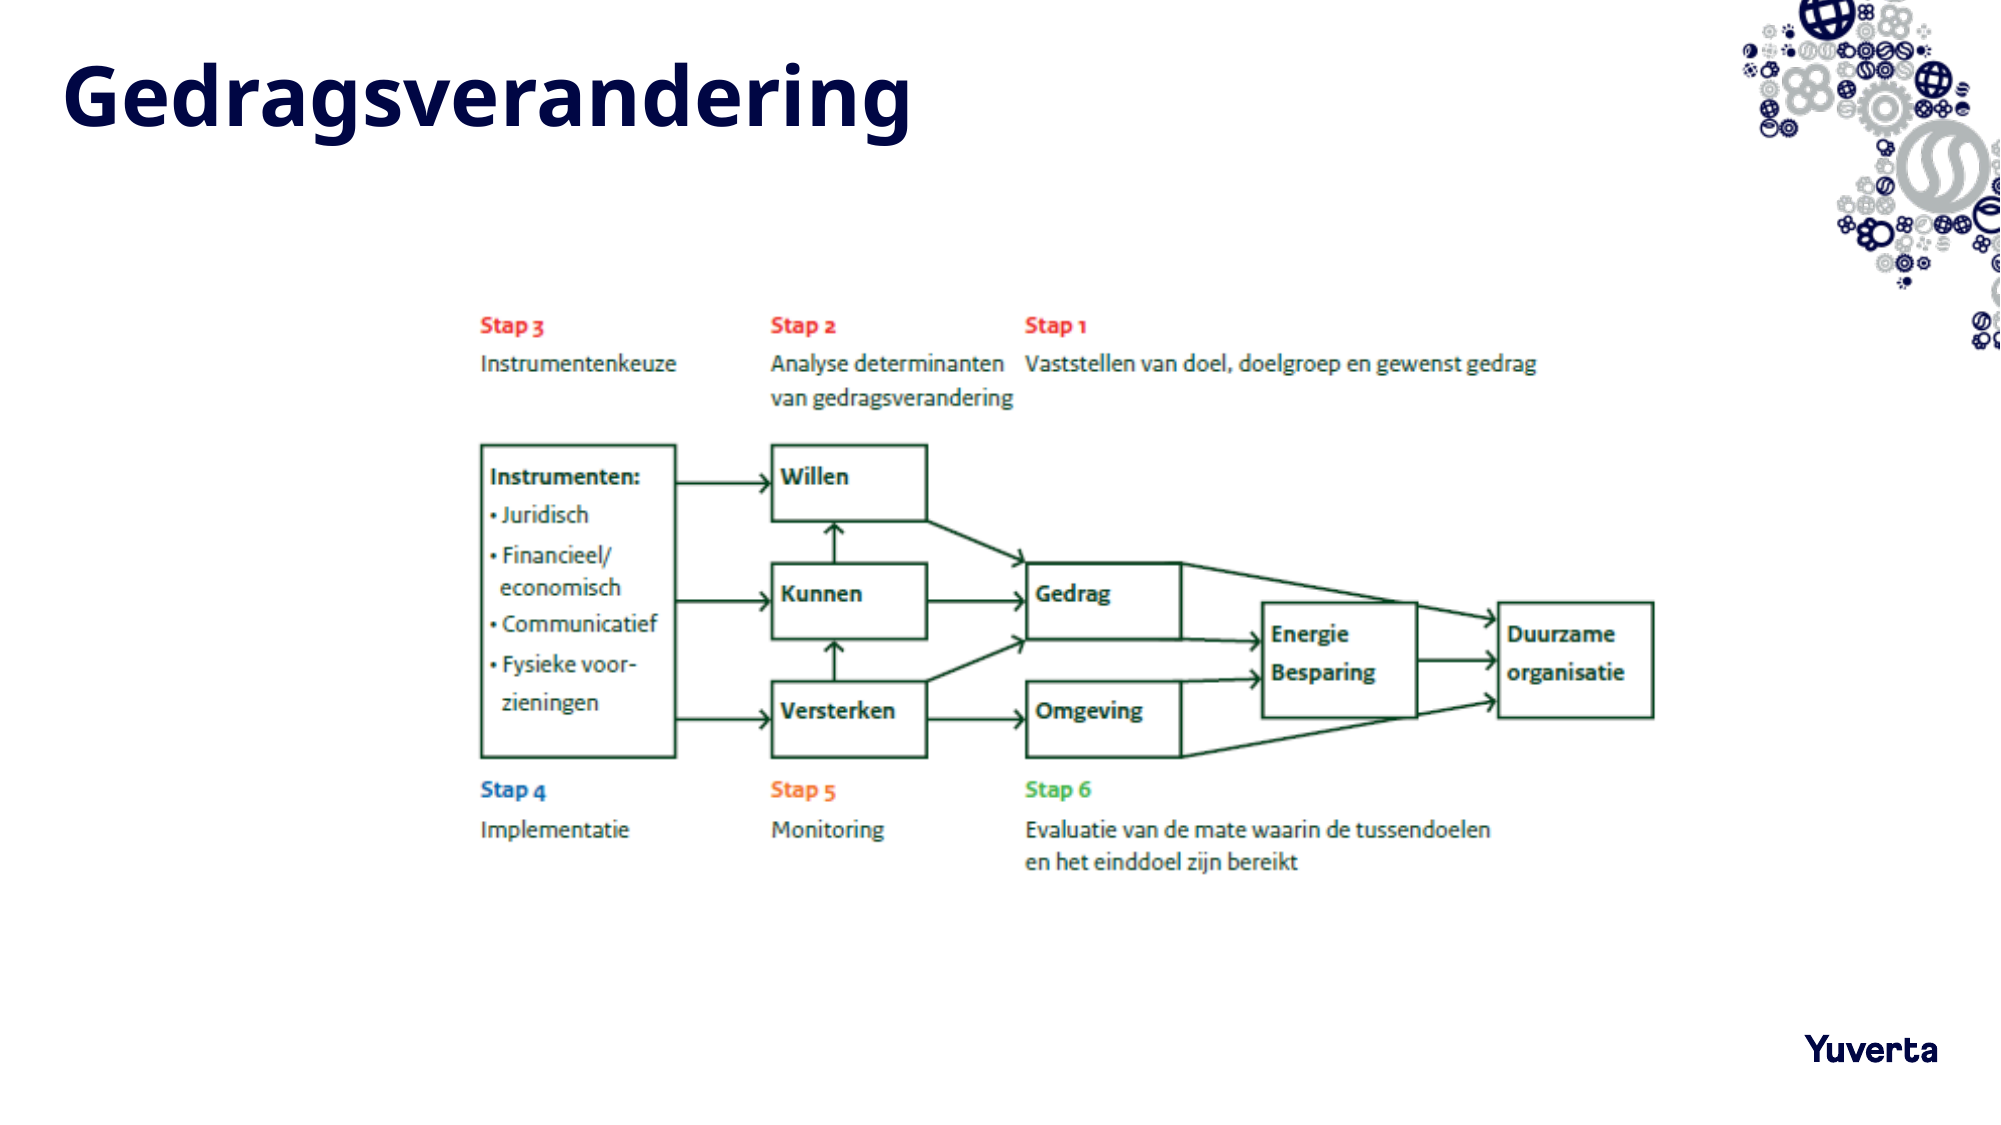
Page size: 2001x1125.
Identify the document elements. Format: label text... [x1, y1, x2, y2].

title Gedragsverandering [60, 48, 1720, 239]
picture [0, 0, 2000, 1125]
